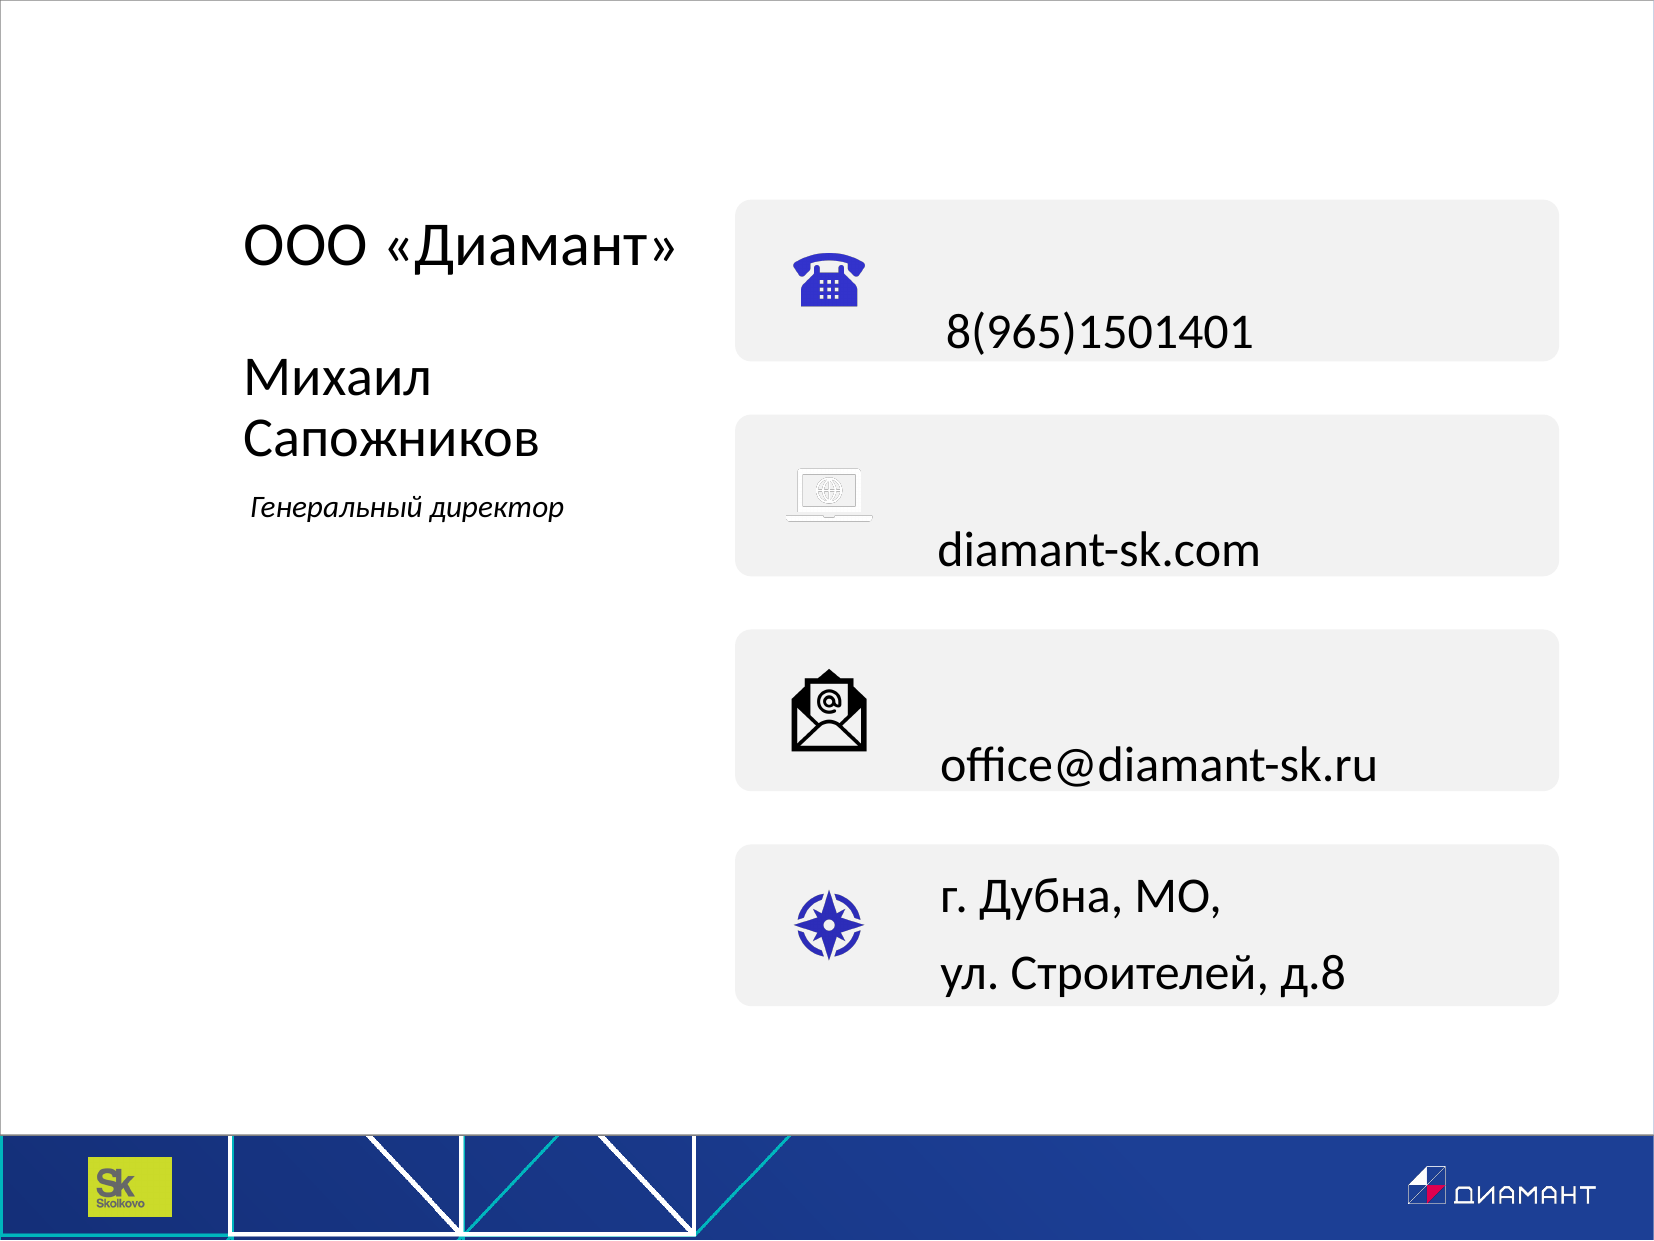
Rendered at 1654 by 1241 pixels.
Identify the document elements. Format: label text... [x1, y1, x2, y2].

picture [0, 1136, 1654, 1240]
text_box ООО «Диамант» Михаил Сапожников [218, 206, 735, 476]
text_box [735, 198, 1560, 1018]
text_box Генеральный директор [235, 482, 586, 532]
